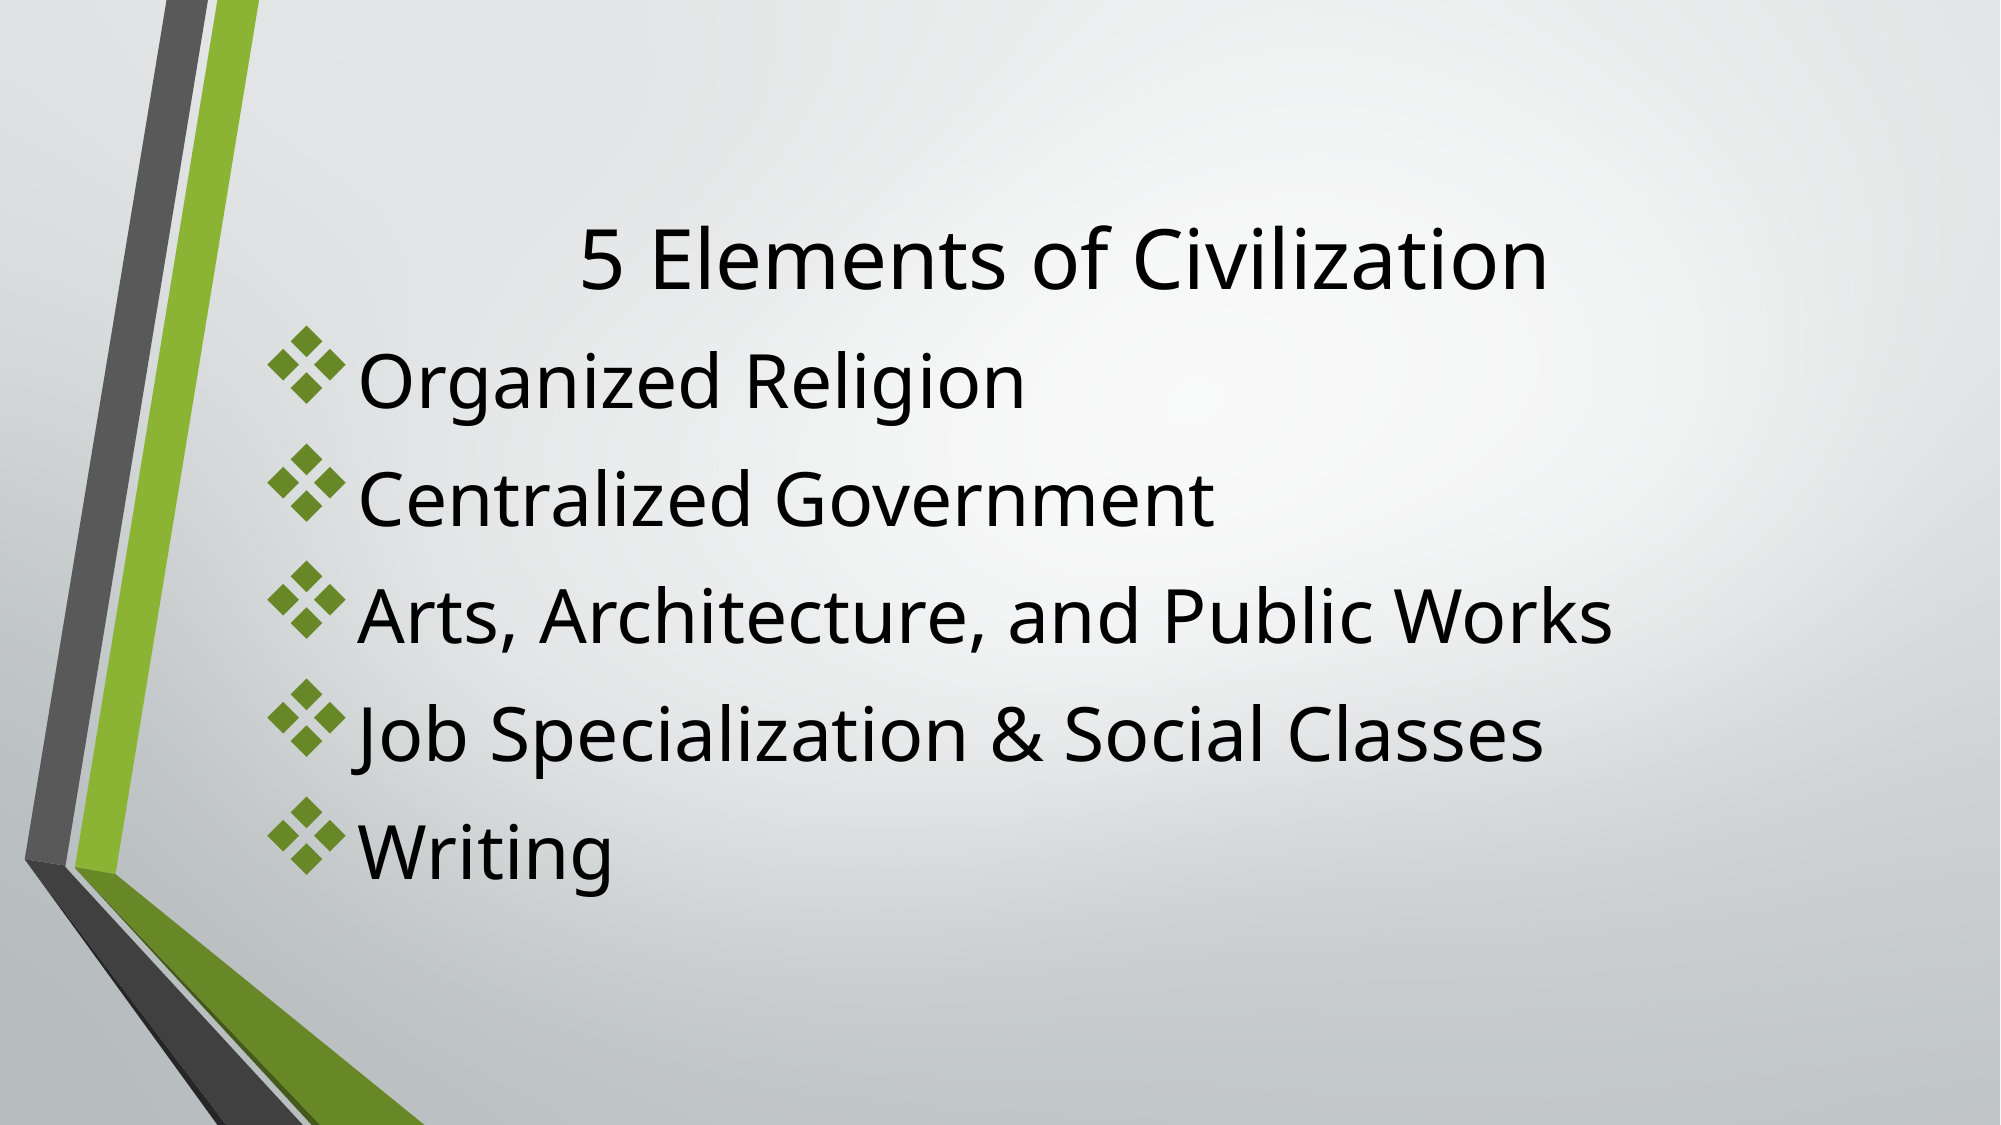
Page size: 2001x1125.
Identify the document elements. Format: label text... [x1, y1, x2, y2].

title 5 Elements of Civilization [243, 112, 1887, 326]
list Organized Religion Centralized Government Arts, Architecture, and Public Works Job Specialization & Social Classes Writing [243, 326, 1887, 968]
